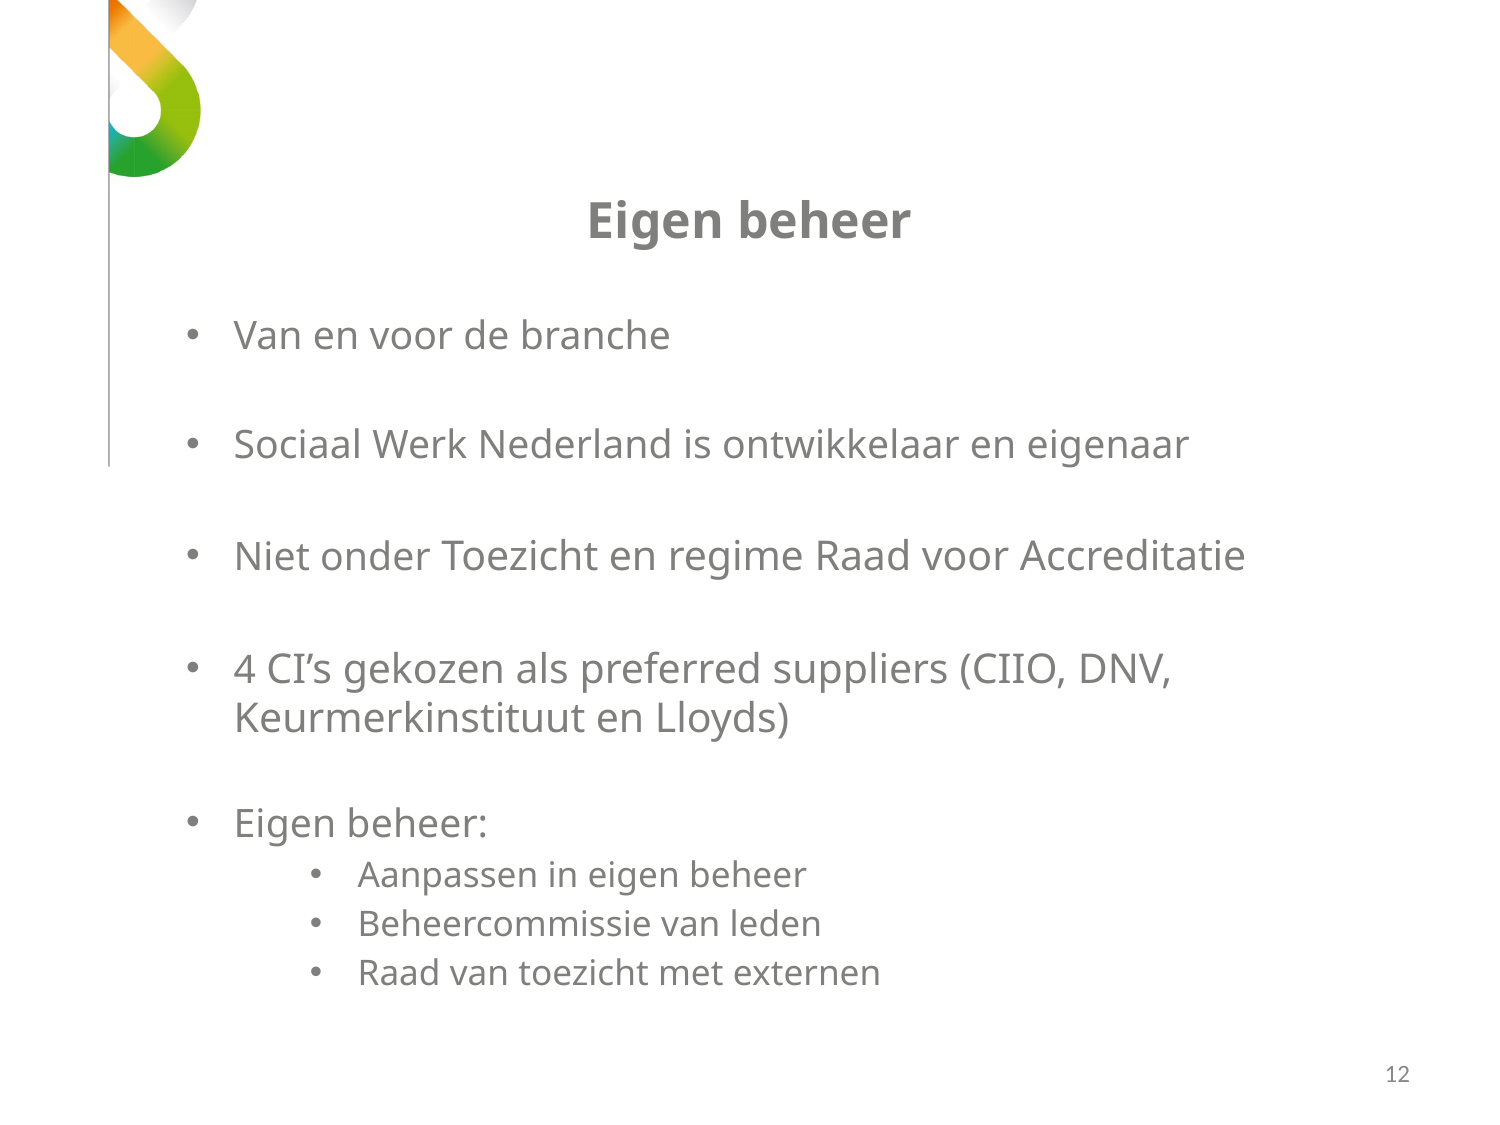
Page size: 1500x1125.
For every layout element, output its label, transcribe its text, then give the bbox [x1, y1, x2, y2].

list Eigen beheer [171, 180, 1329, 252]
slide_number 12 [1074, 1042, 1425, 1103]
picture [0, 0, 1500, 938]
list Van en voor de branche Sociaal Werk Nederland is ontwikkelaar en eigenaar Niet onder Toezicht en regime Raad voor Accreditatie 4 CI’s gekozen als preferred suppliers (CIIO, DNV, Keurmerkinstituut en Lloyds) Eigen beheer: Aanpassen in eigen beheer Beheercommissie van leden Raad van toezicht met externen [171, 302, 1329, 1012]
